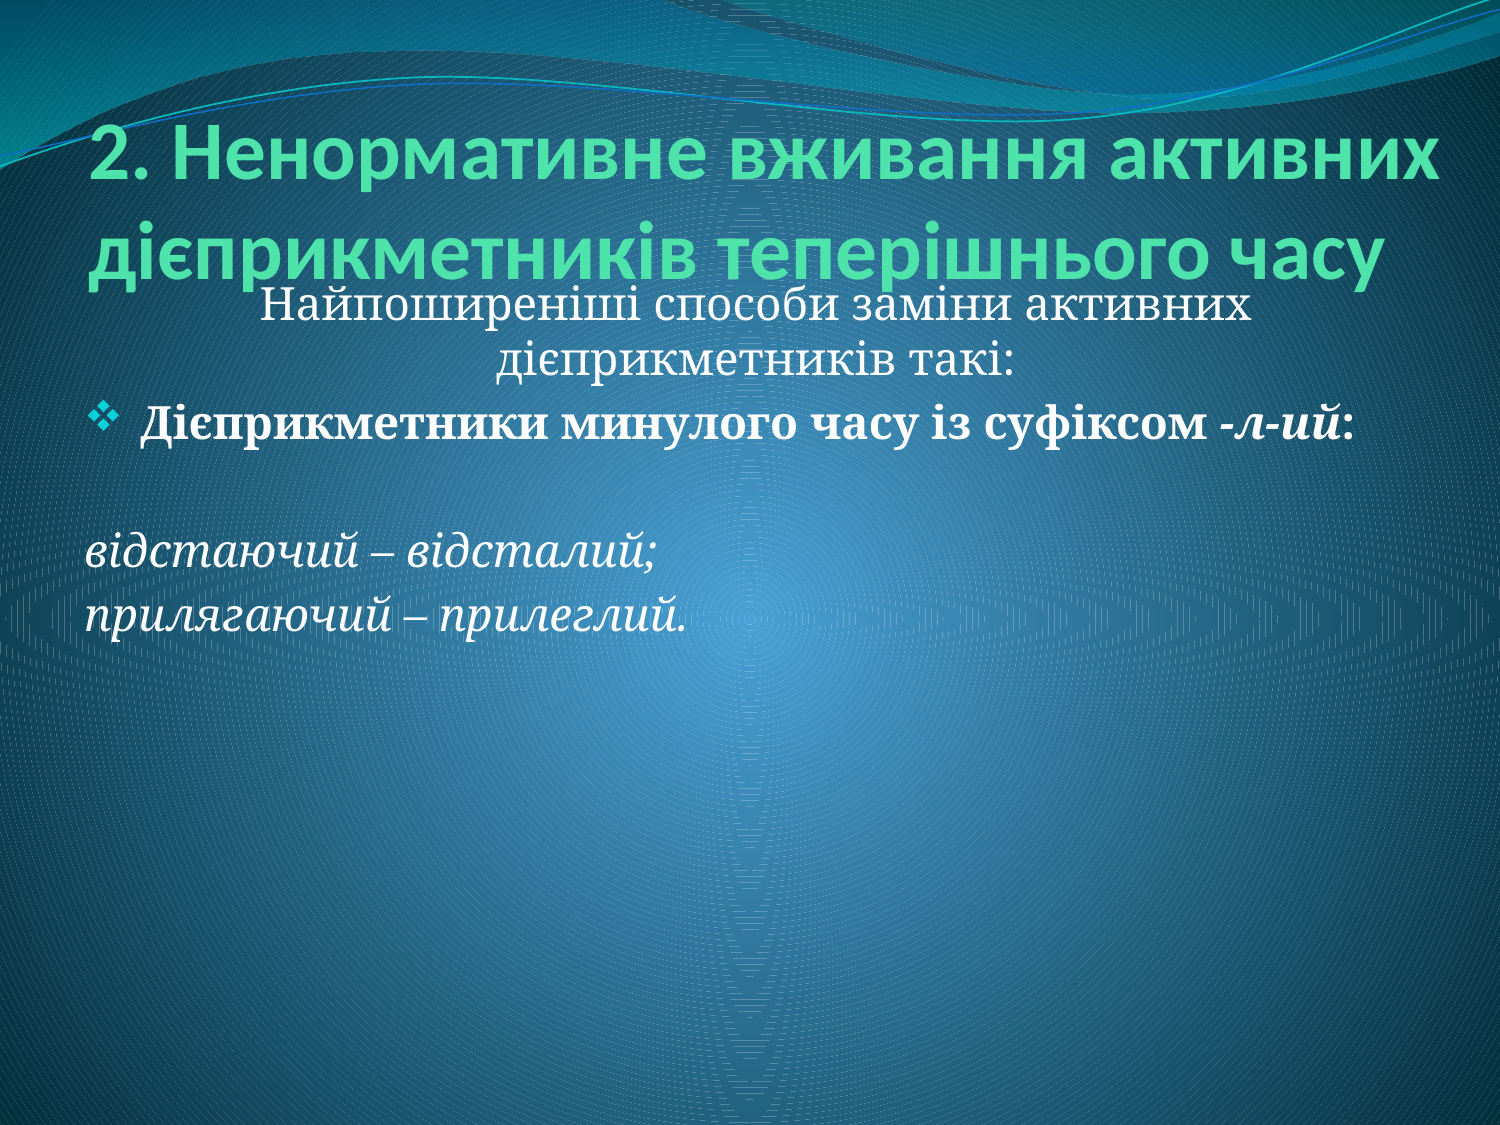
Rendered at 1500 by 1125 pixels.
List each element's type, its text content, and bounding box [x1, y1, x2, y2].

title 2. Ненормативне вживання активних дієприкметників теперішнього часу [88, 172, 1459, 397]
list Найпоширеніші способи заміни активних дієприкметників такі: Дієприкметники минулого часу із суфіксом -л-ий: відстаючий – відсталий; прилягаючий – прилеглий. [76, 267, 1436, 1059]
